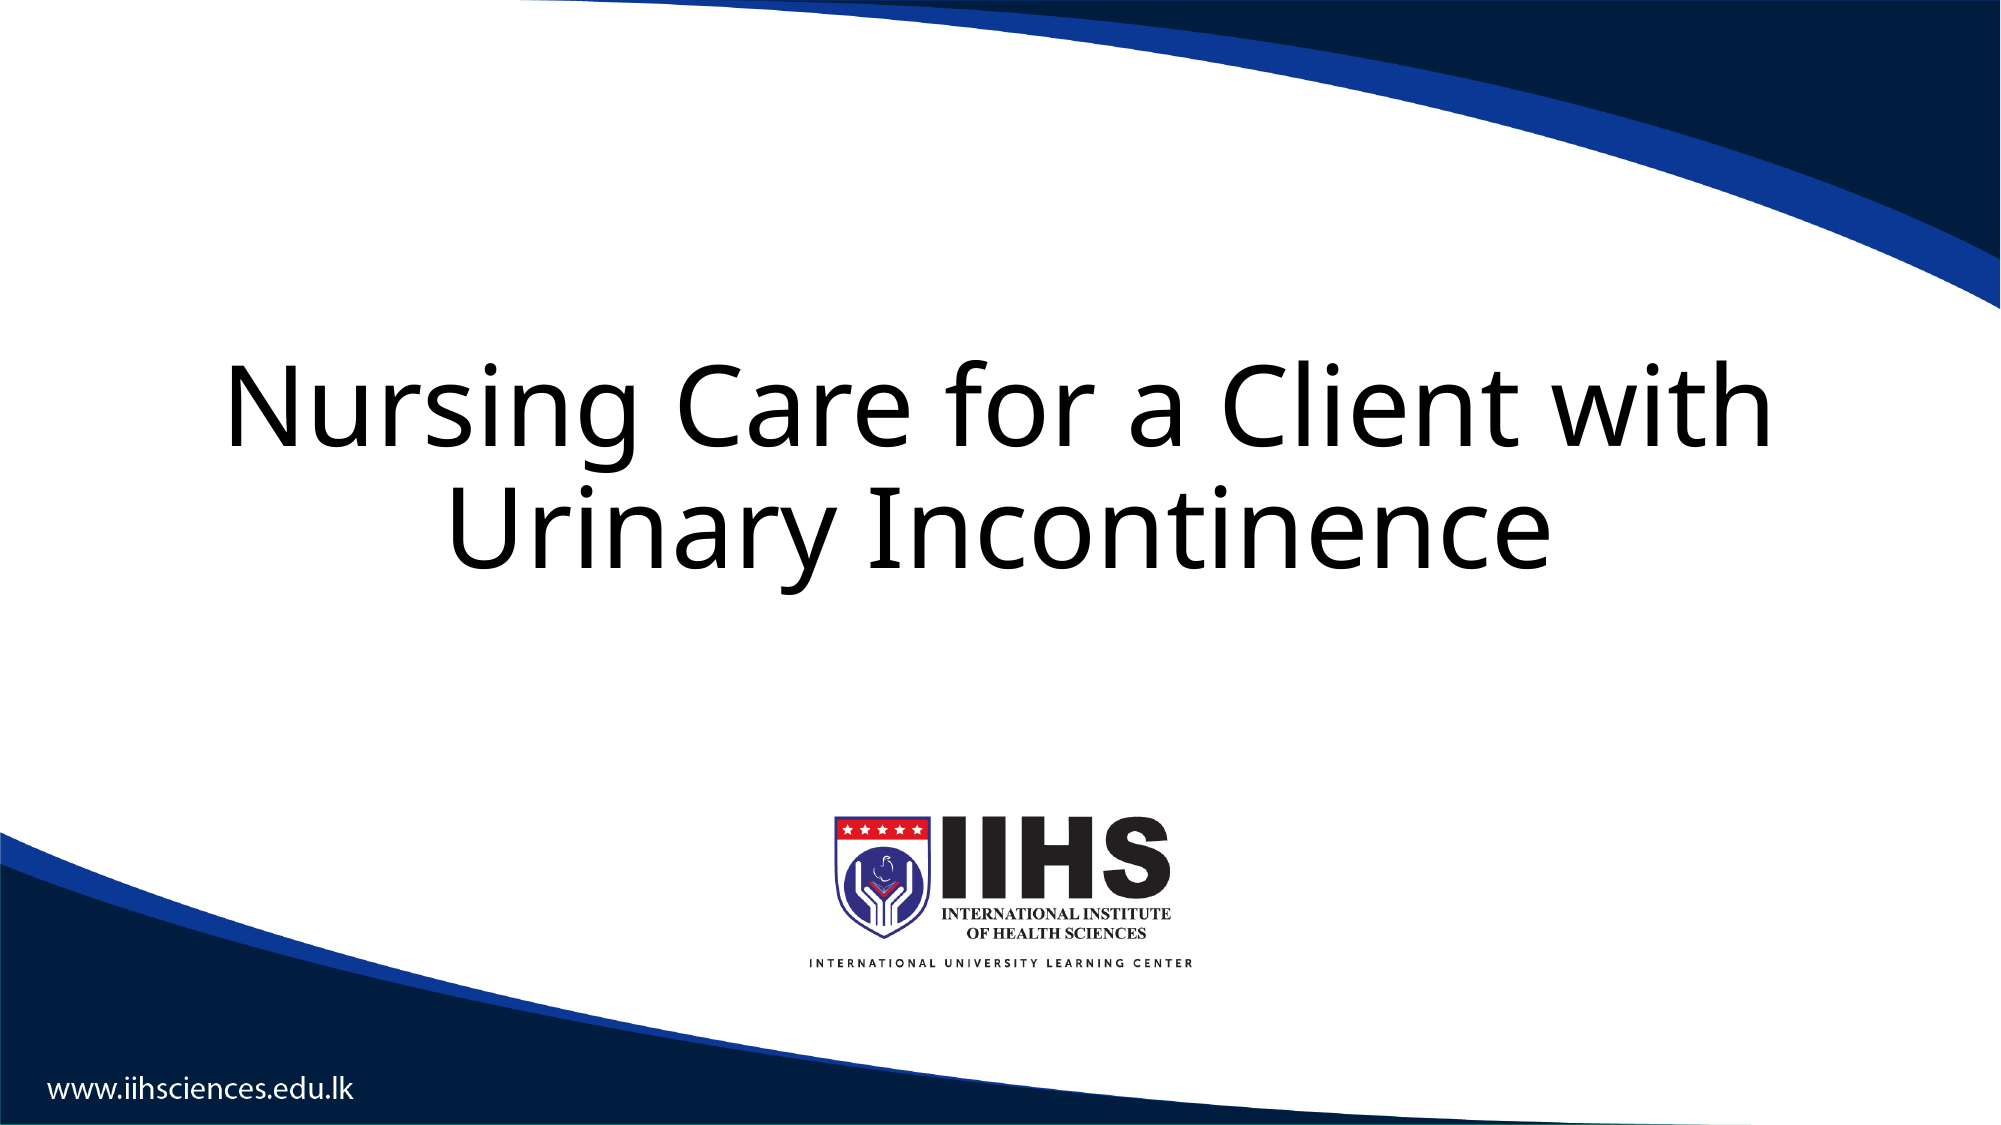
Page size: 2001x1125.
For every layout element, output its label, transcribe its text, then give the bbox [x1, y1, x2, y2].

title Nursing Care for a Client with Urinary Incontinence [137, 362, 1863, 580]
picture [0, 0, 2001, 1125]
